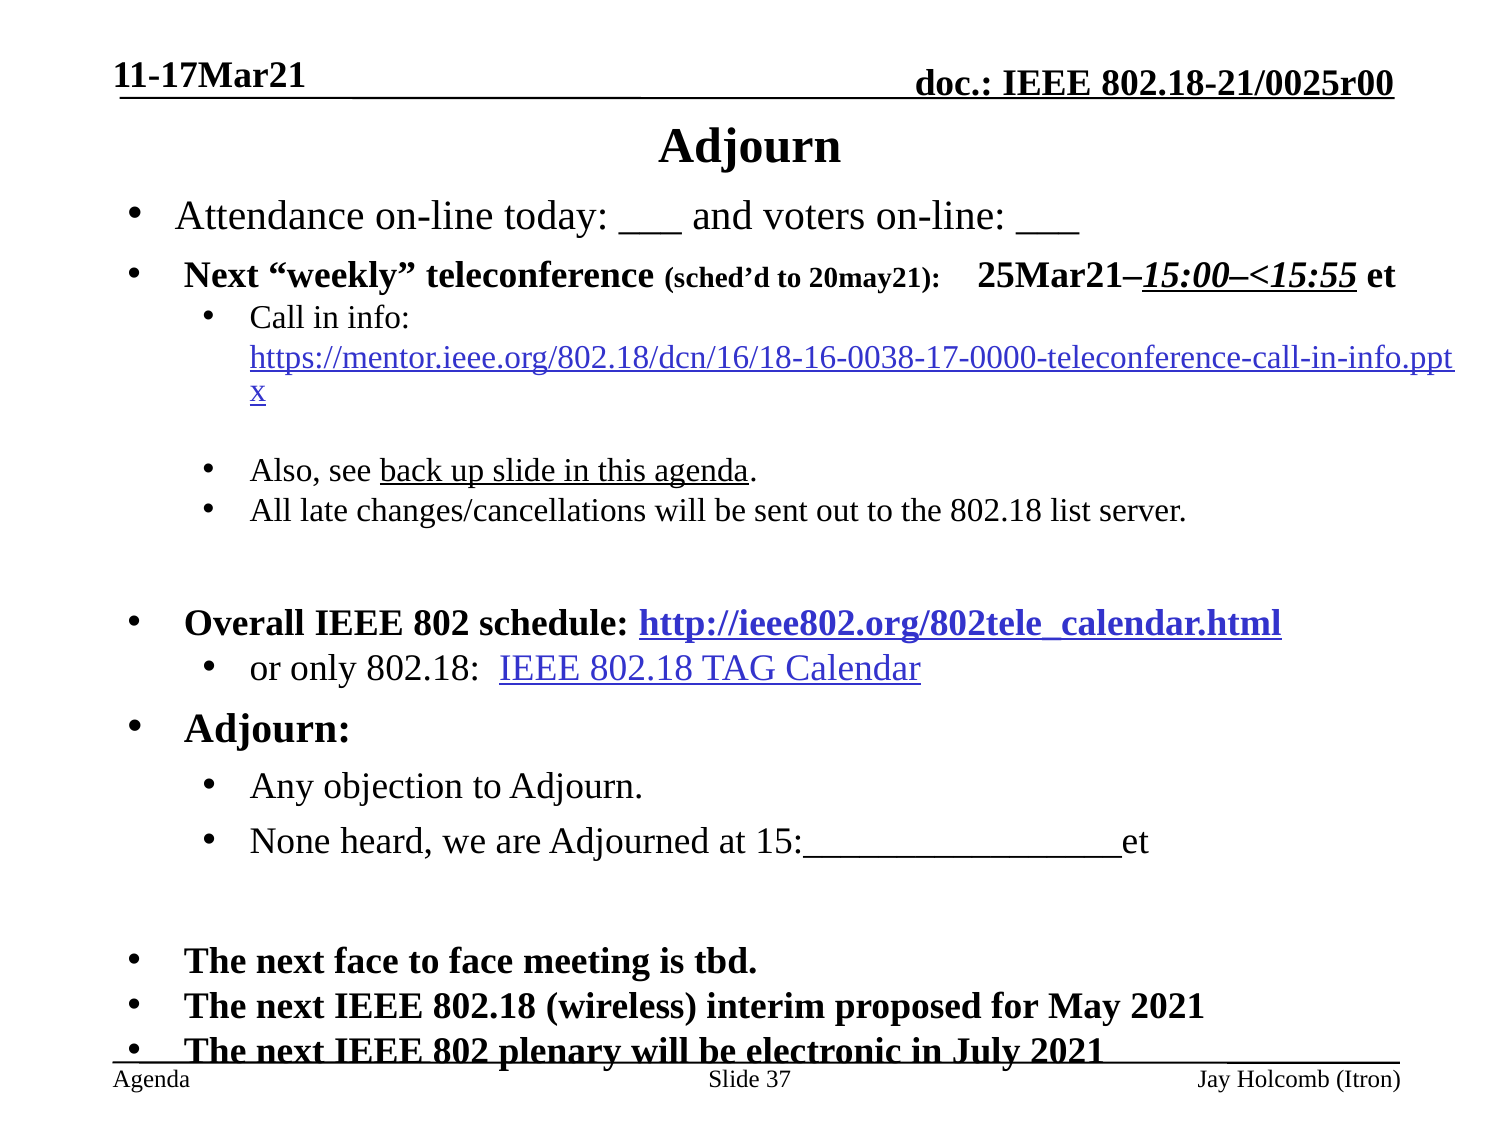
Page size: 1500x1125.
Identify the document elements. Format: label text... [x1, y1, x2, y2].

slide_number Slide 37 [699, 1061, 800, 1123]
list Attendance on-line today: ___ and voters on-line: ___ Next “weekly” teleconference (sched’d to 20may21): 25Mar21–15:00–<15:55 et Call in info: https://mentor.ieee.org/802.18/dcn/16/18-16-0038-17-0000-teleconference-call-in-info.pptx Also, see back up slide in this agenda. All late changes/cancellations will be sent out to the 802.18 list server. Overall IEEE 802 schedule: http://ieee802.org/802tele_calendar.html or only 802.18: IEEE 802.18 TAG Calendar Adjourn: Any objection to Adjourn. None heard, we are Adjourned at 15:_________________et The next face to face meeting is tbd. The next IEEE 802.18 (wireless) interim proposed for May 2021 The next IEEE 802 plenary will be electronic in July 2021 Thank You [112, 179, 1476, 1063]
title Adjourn [112, 96, 1388, 179]
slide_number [112, 49, 488, 95]
footer Jay Holcomb (Itron) [878, 1061, 1402, 1093]
